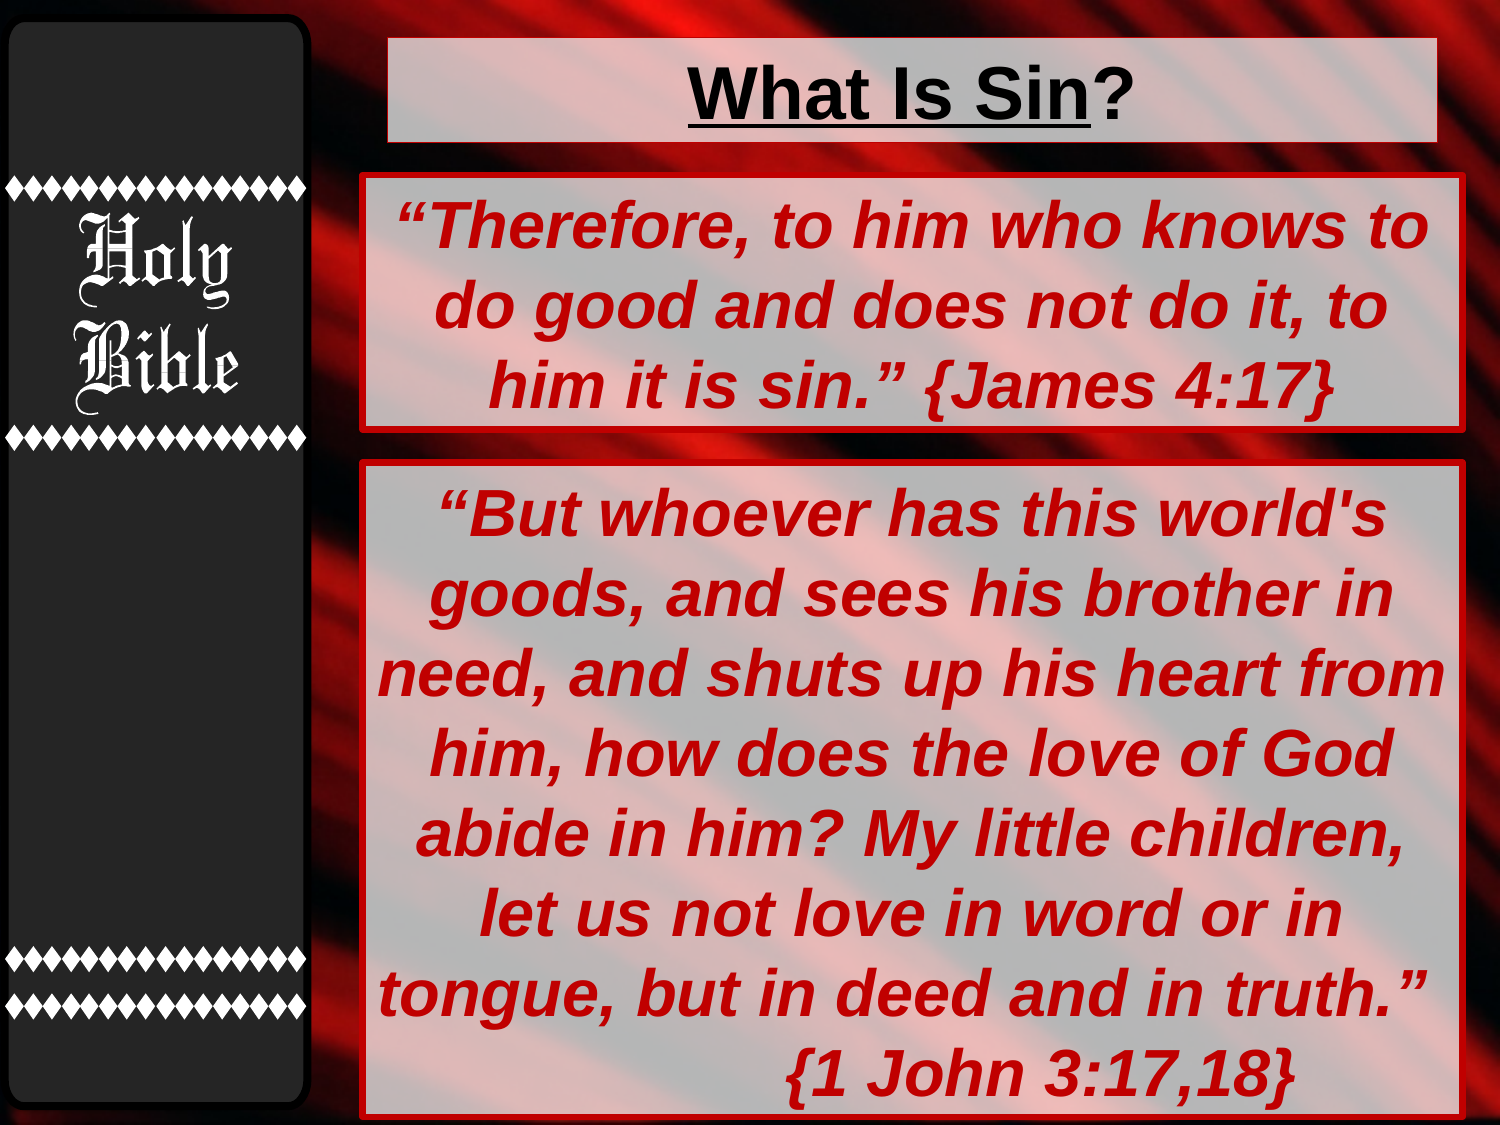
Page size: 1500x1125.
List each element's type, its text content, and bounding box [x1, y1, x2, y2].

picture [0, 0, 1500, 1125]
text_box “But whoever has this world's goods, and sees his brother in need, and shuts up his heart from him, how does the love of God abide in him? My little children, let us not love in word or in tongue, but in deed and in truth.” {1 John 3:17,18} [362, 462, 1463, 1117]
text_box “Therefore, to him who knows to do good and does not do it, to him it is sin.” {James 4:17} [362, 174, 1463, 430]
text_box What Is Sin? [387, 37, 1438, 143]
